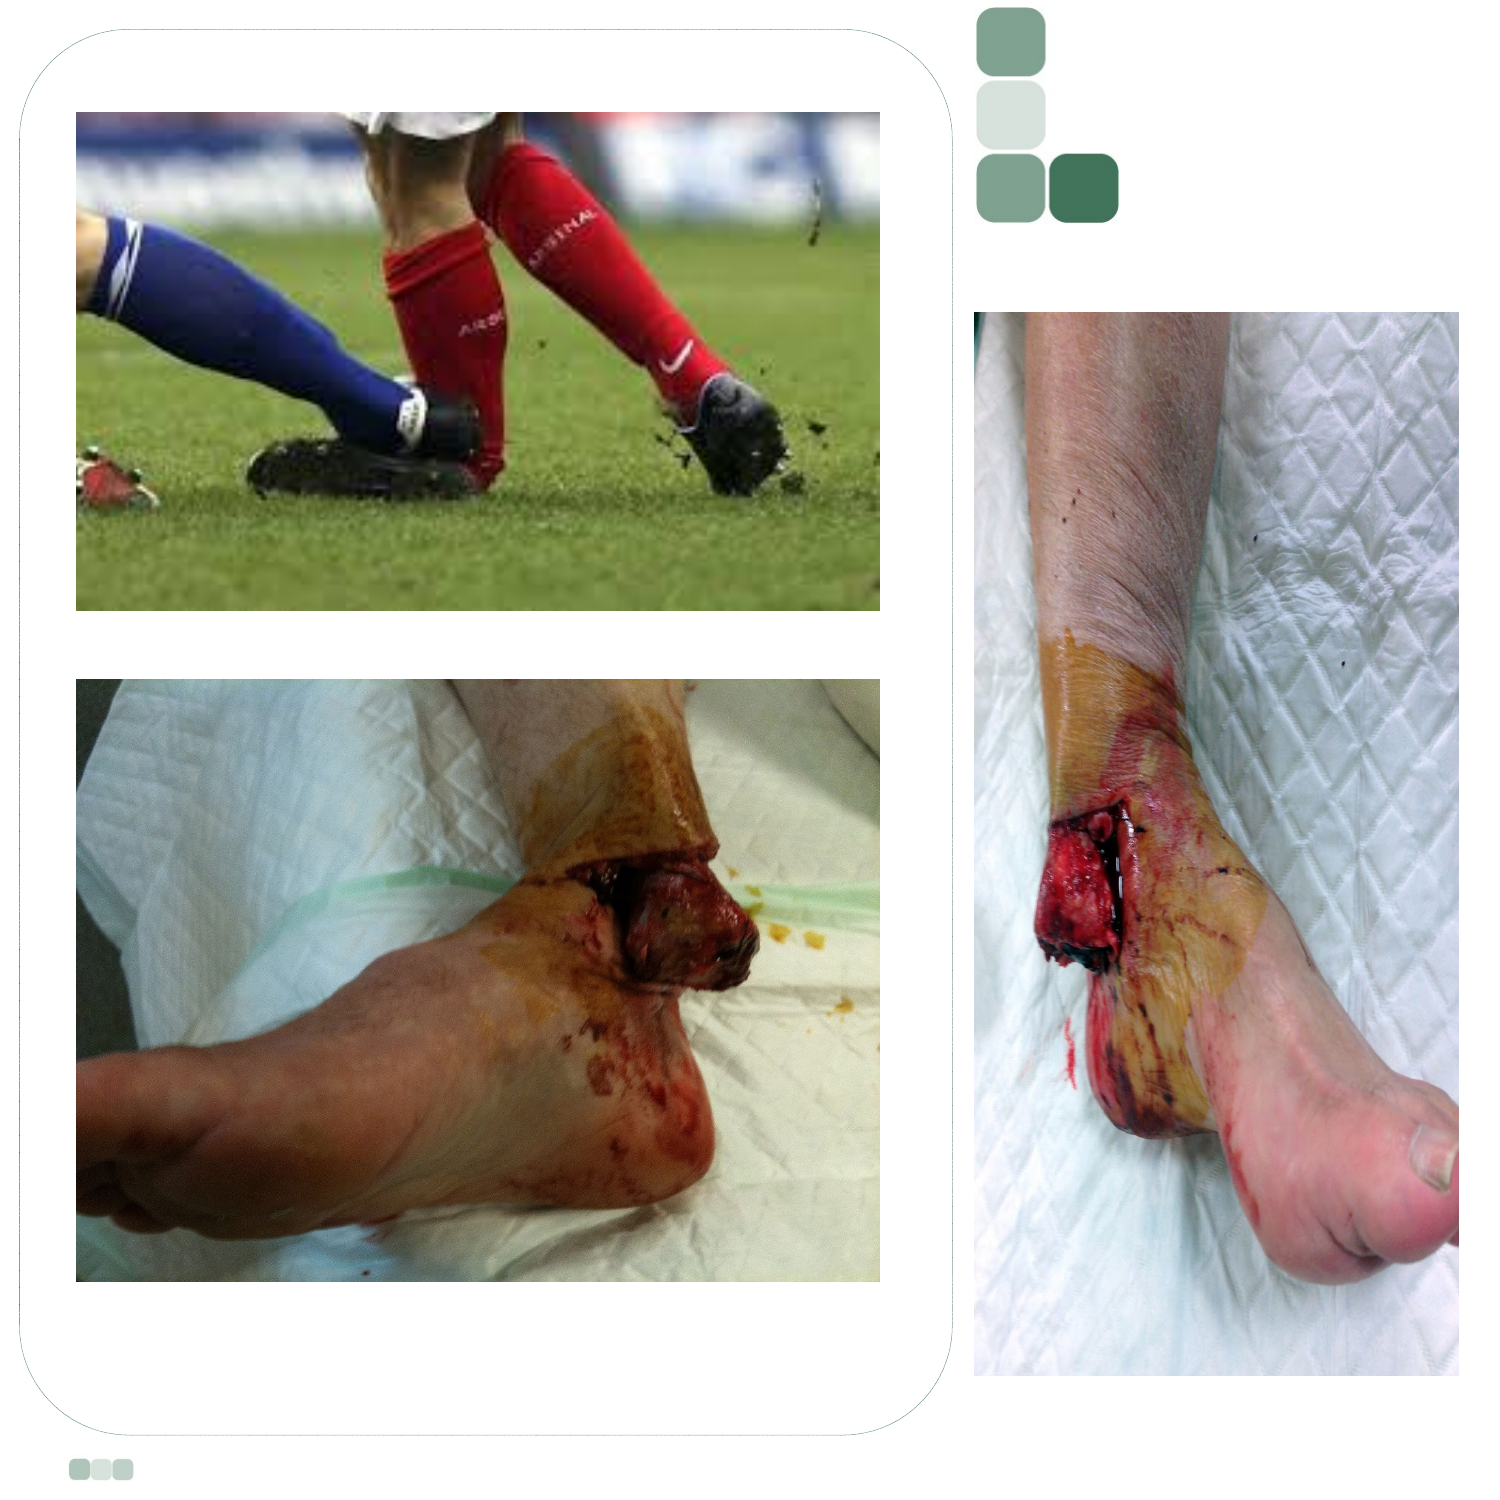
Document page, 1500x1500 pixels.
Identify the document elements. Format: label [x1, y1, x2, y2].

picture [974, 7, 1125, 224]
picture [974, 312, 1459, 1377]
picture [76, 678, 881, 1282]
picture [76, 111, 881, 612]
picture [66, 1454, 135, 1482]
